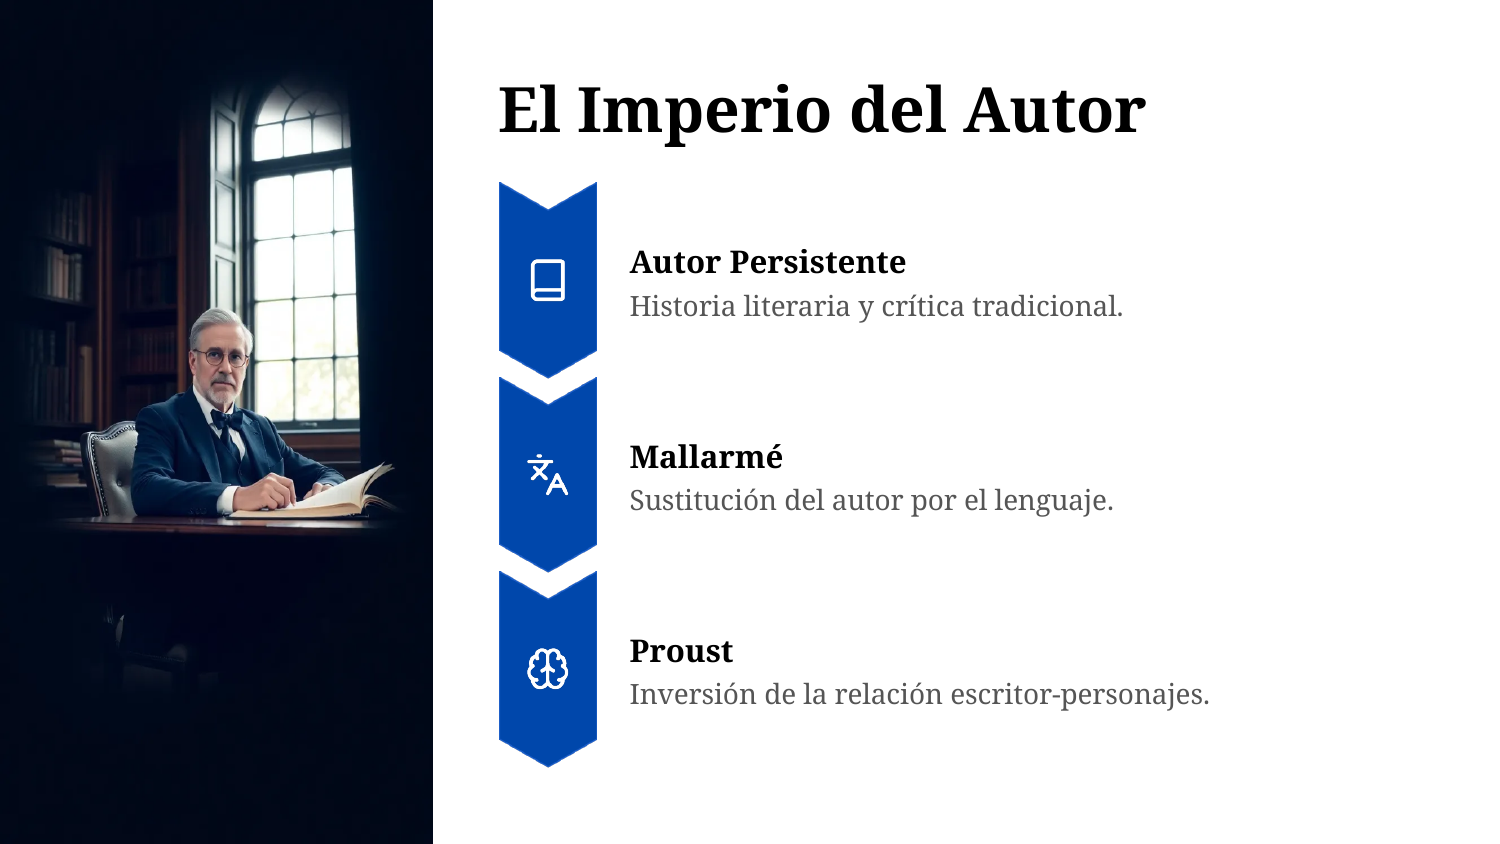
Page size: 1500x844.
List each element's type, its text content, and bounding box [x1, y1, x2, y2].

text_box Mallarmé [629, 427, 1434, 474]
picture [498, 182, 597, 768]
text_box Proust [629, 621, 1434, 668]
text_box El Imperio del Autor [499, 64, 1434, 158]
text_box Inversión de la relación escritor-personajes. [629, 668, 1434, 711]
text_box Sustitución del autor por el lenguaje. [629, 474, 1434, 516]
picture [0, 0, 433, 844]
text_box Autor Persistente [629, 232, 1434, 279]
text_box Historia literaria y crítica tradicional. [629, 279, 1434, 322]
